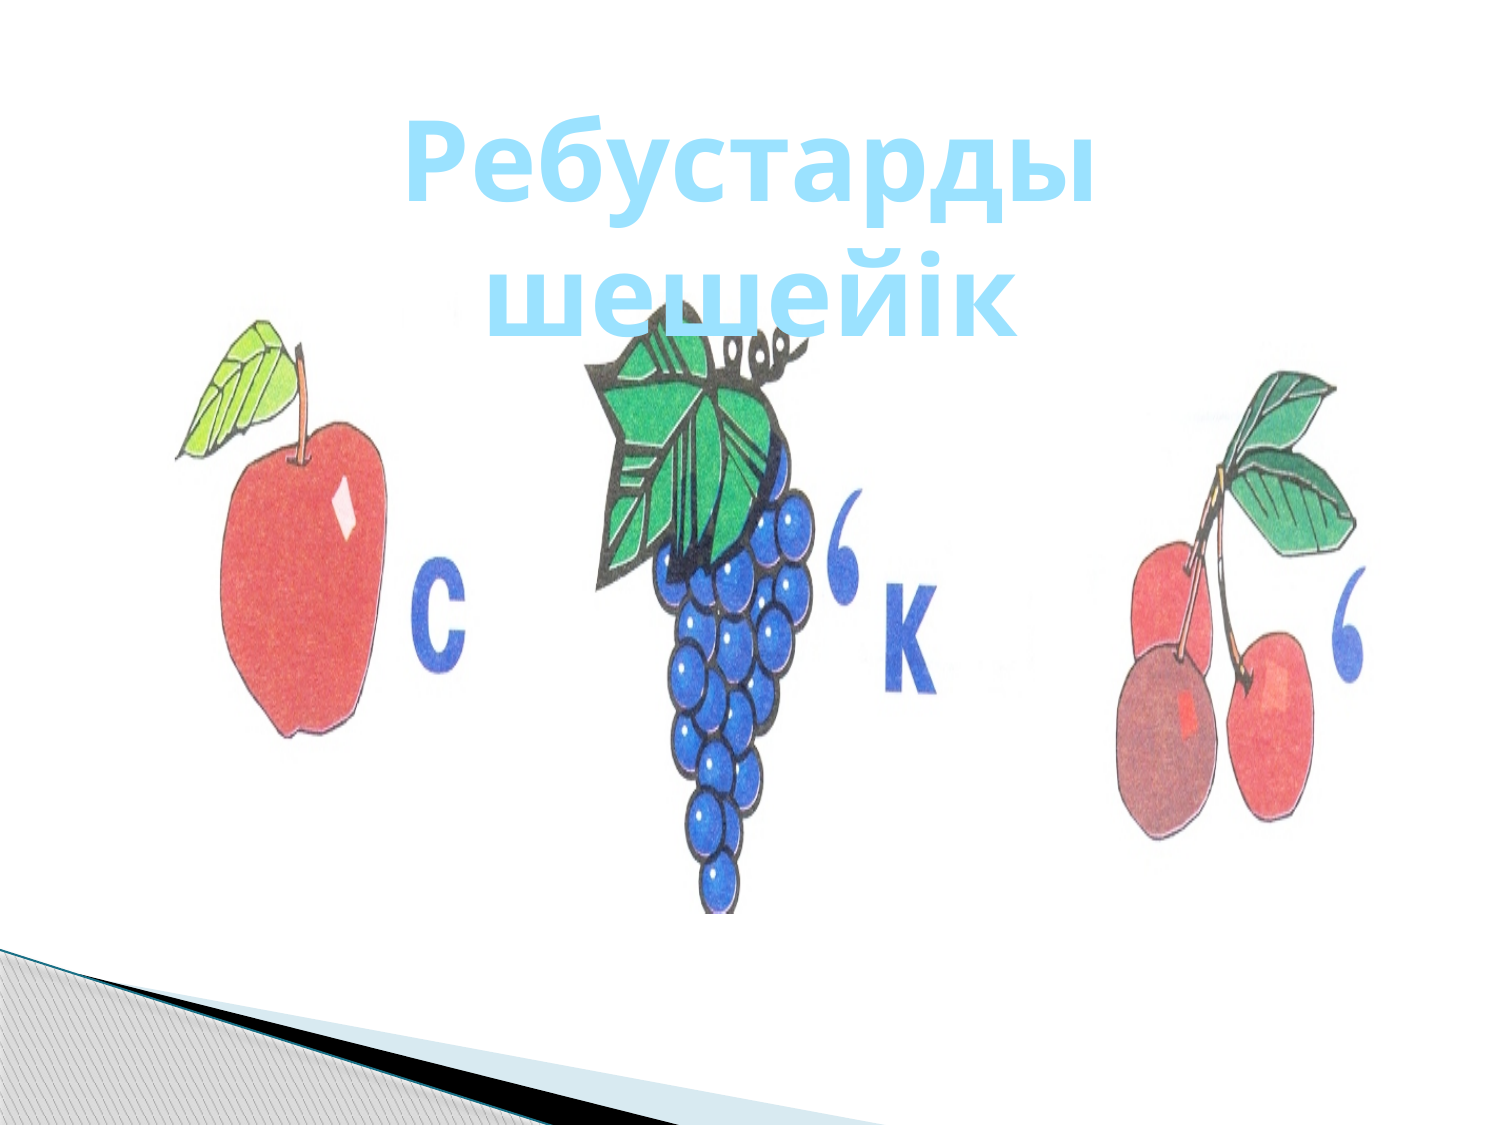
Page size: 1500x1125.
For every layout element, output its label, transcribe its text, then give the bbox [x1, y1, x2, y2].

text_box Ребустарды шешейік [133, 81, 1367, 292]
picture [116, 292, 1395, 915]
